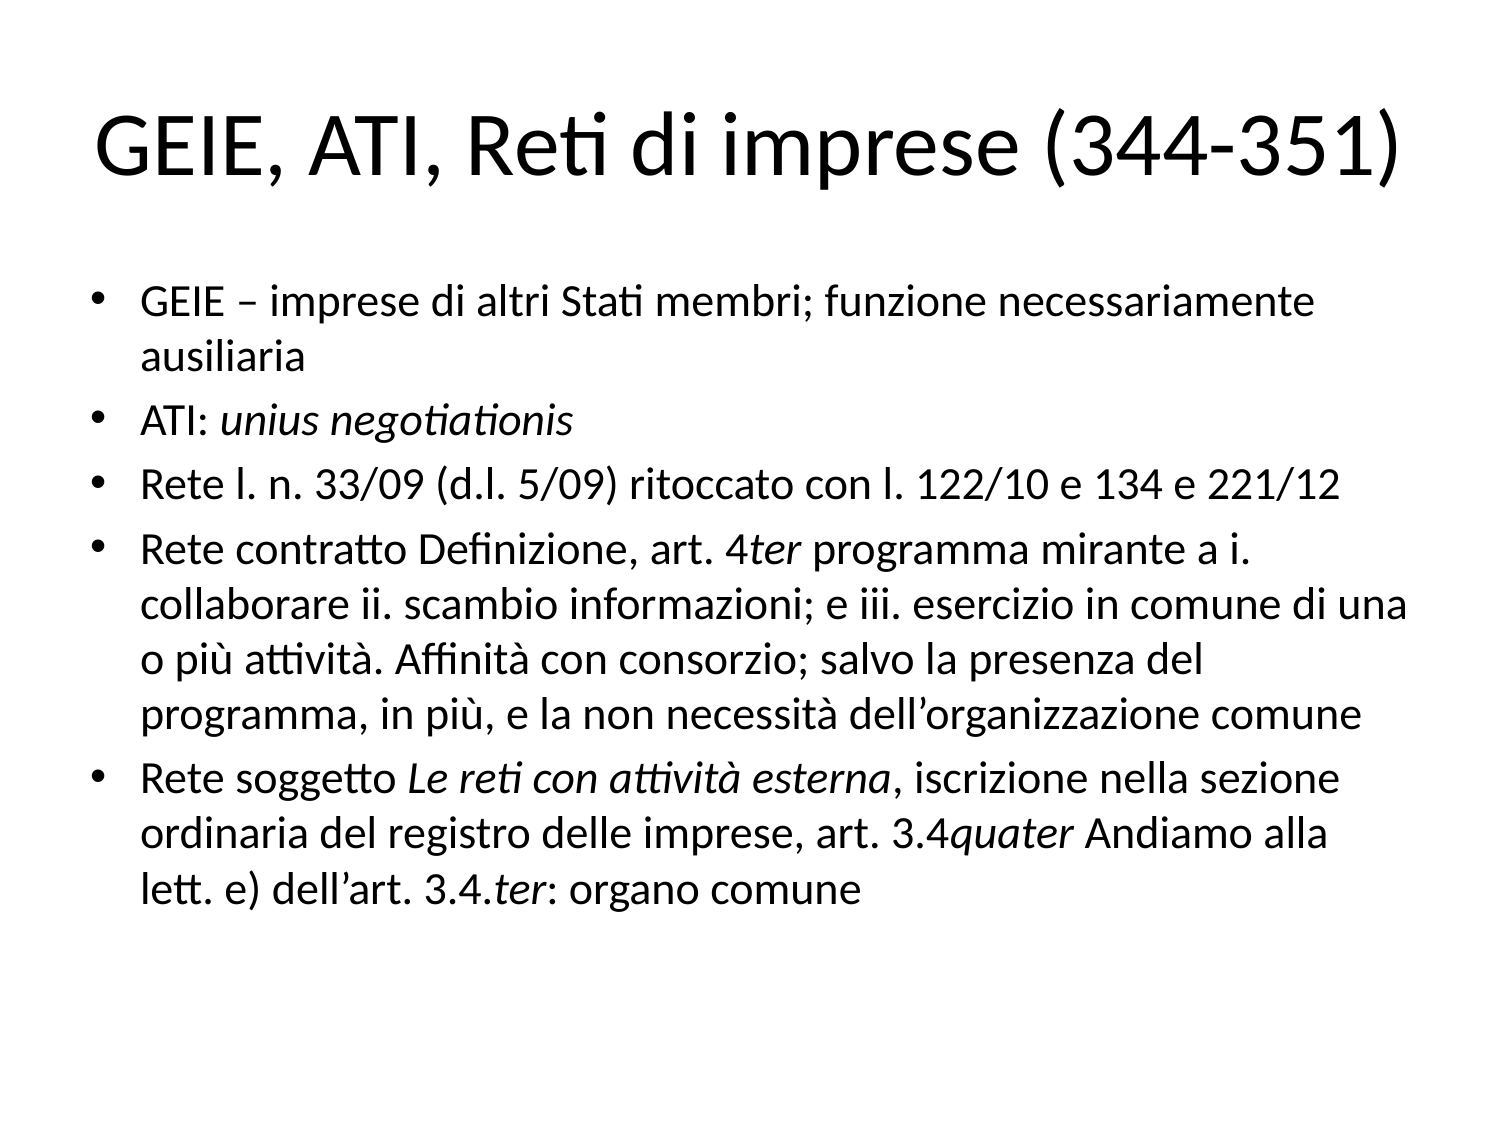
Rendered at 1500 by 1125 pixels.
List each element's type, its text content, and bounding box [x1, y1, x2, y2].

list GEIE – imprese di altri Stati membri; funzione necessariamente ausiliaria ATI: unius negotiationis Rete l. n. 33/09 (d.l. 5/09) ritoccato con l. 122/10 e 134 e 221/12 Rete contratto Definizione, art. 4ter programma mirante a i. collaborare ii. scambio informazioni; e iii. esercizio in comune di una o più attività. Affinità con consorzio; salvo la presenza del programma, in più, e la non necessità dell’organizzazione comune Rete soggetto Le reti con attività esterna, iscrizione nella sezione ordinaria del registro delle imprese, art. 3.4quater Andiamo alla lett. e) dell’art. 3.4.ter: organo comune [75, 262, 1425, 1005]
title GEIE, ATI, Reti di imprese (344-351) [75, 45, 1425, 233]
